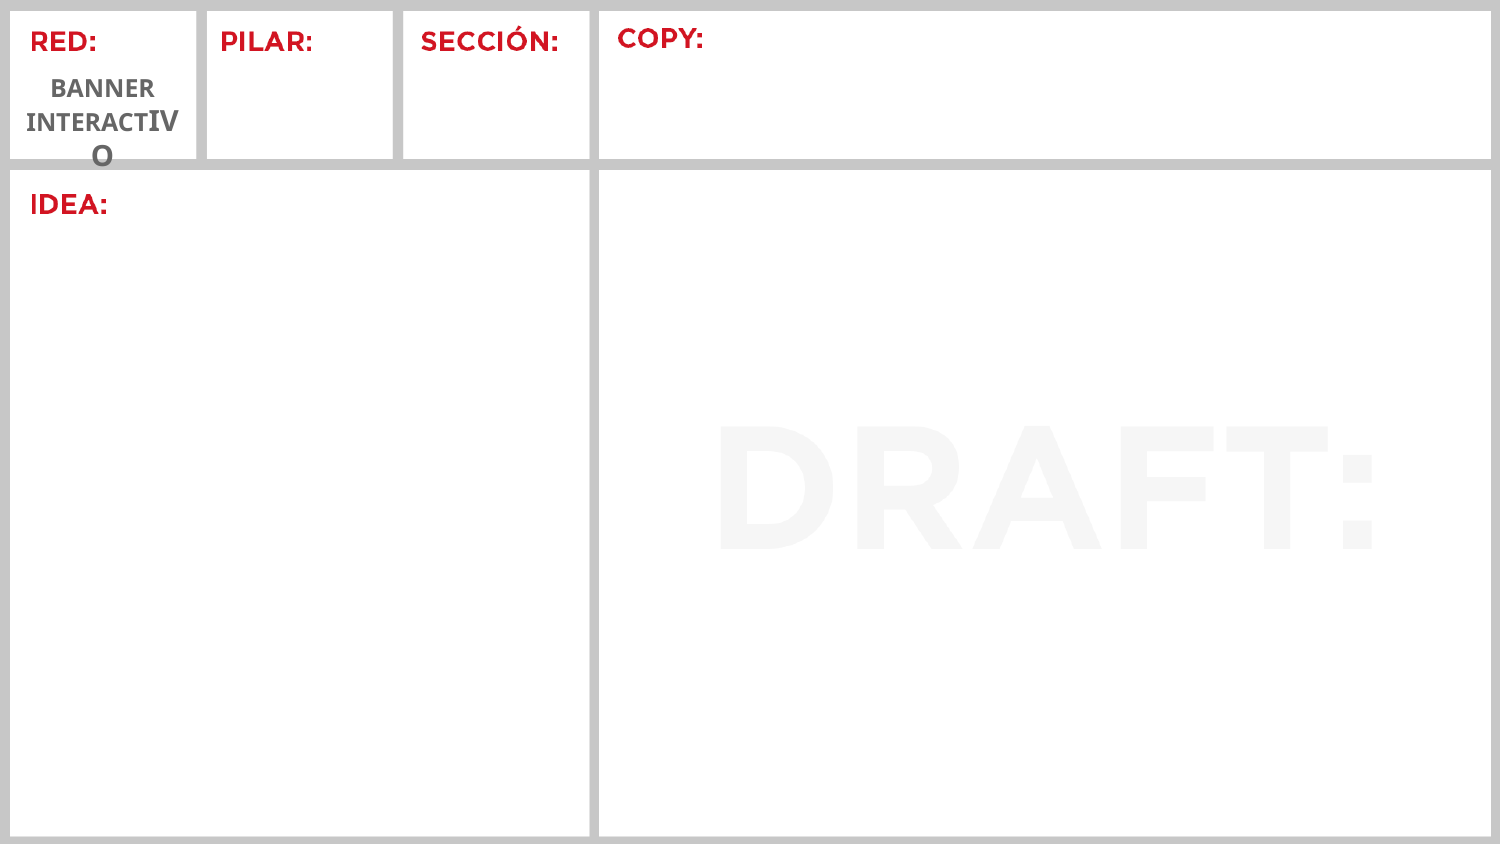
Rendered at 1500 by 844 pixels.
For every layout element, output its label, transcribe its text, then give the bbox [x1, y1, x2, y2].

picture [0, 0, 1500, 844]
text_box BANNER INTERACTIVO [11, 57, 194, 164]
